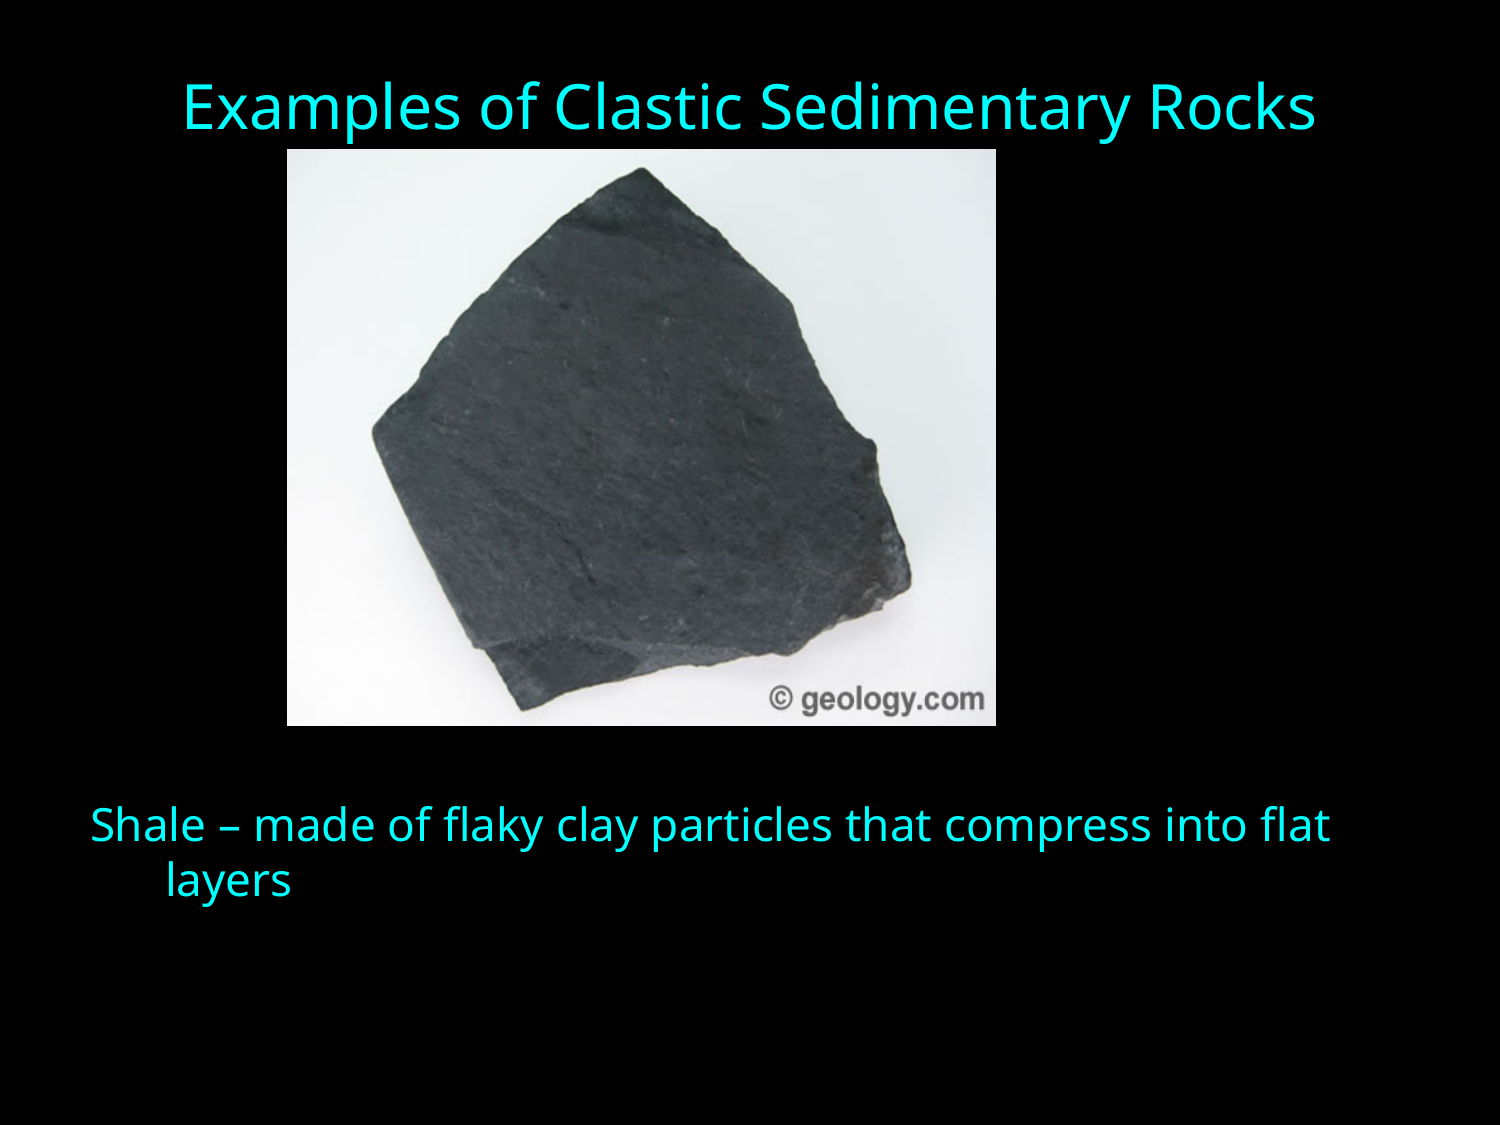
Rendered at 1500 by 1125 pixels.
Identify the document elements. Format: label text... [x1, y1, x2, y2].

picture [286, 149, 996, 726]
title Examples of Clastic Sedimentary Rocks [81, 15, 1419, 150]
list Shale – made of flaky clay particles that compress into flat layers [75, 787, 1425, 963]
